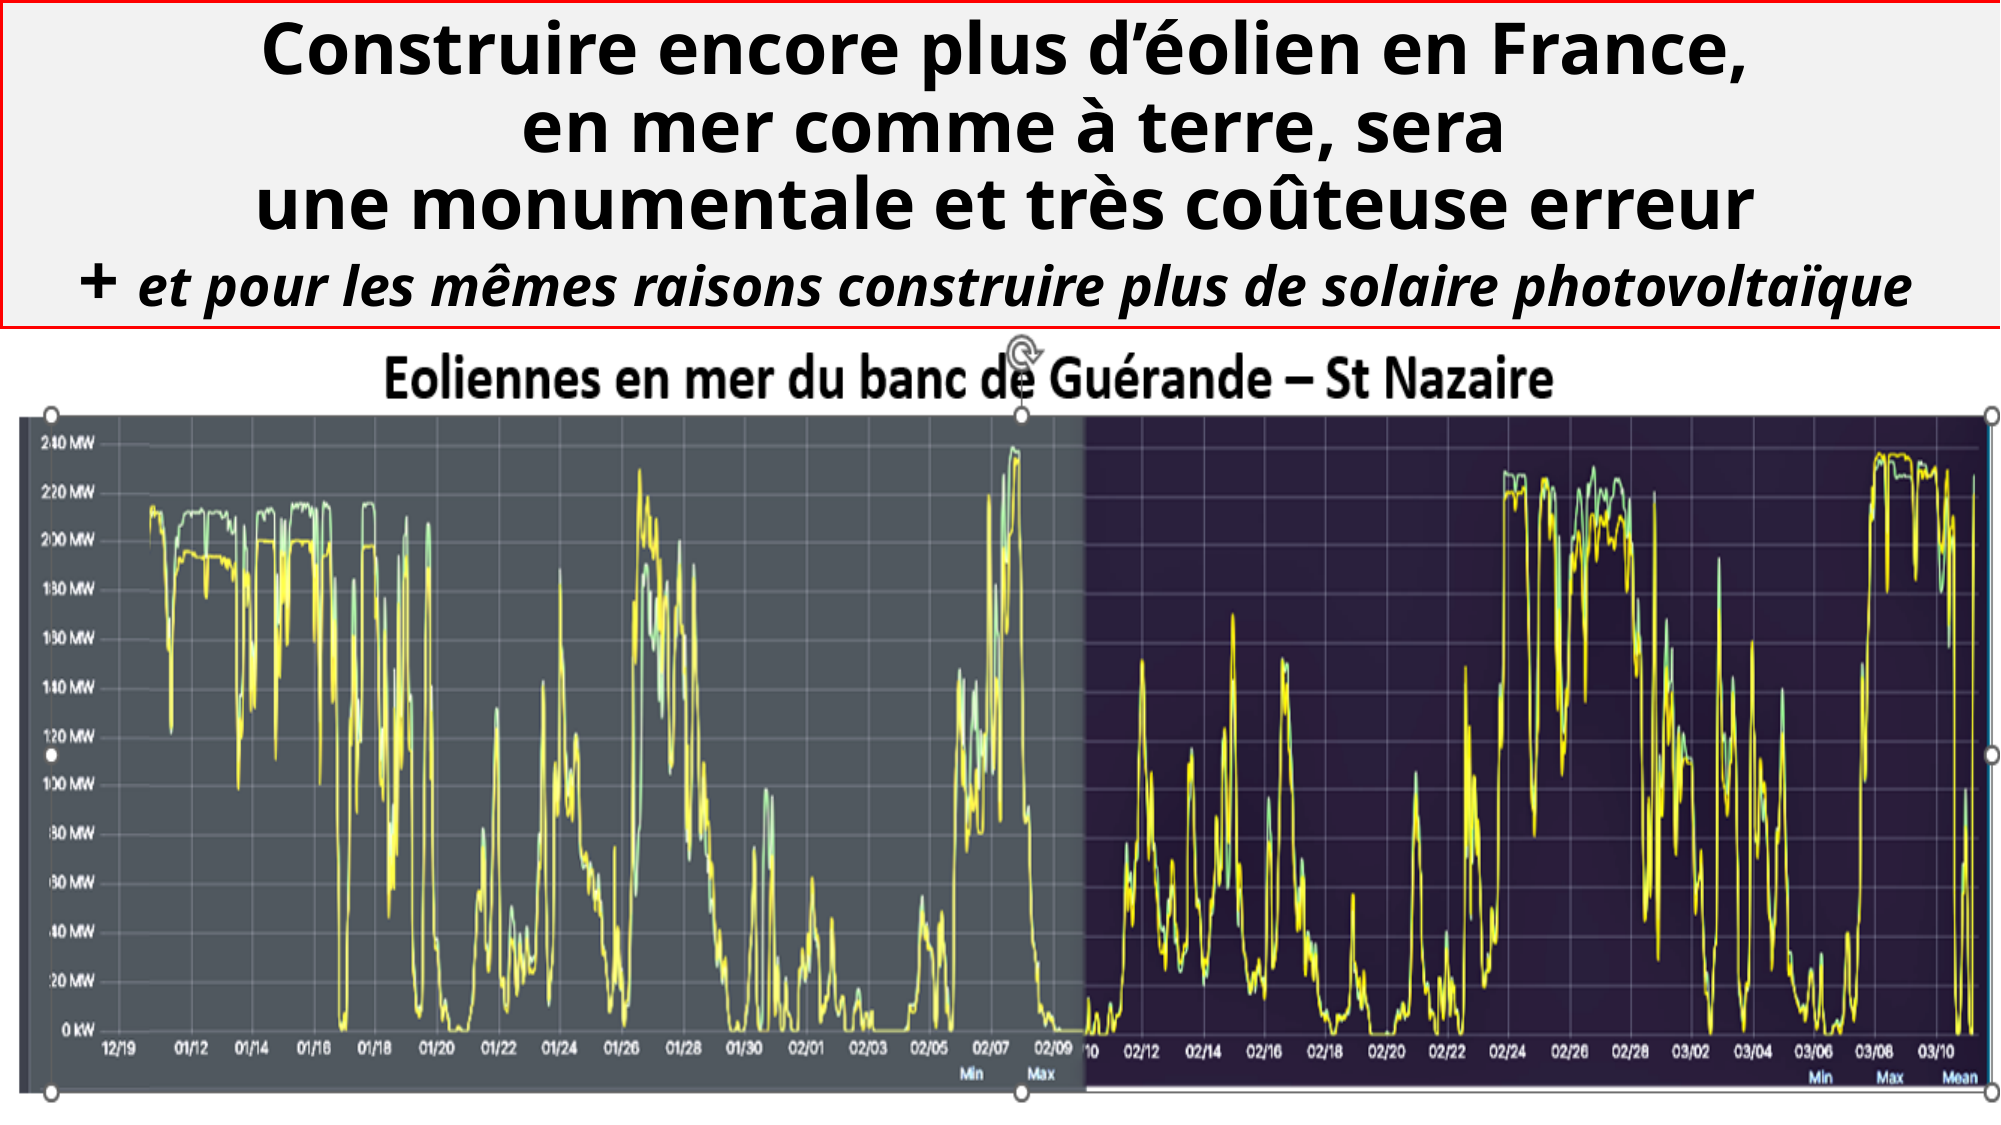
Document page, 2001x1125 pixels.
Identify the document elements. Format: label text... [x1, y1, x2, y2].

title Construire encore plus d’éolien en France, en mer comme à terre, sera une monumentale et très coûteuse erreur + et pour les mêmes raisons construire plus de solaire photovoltaïque [0, 0, 2000, 329]
picture [0, 329, 2000, 1125]
